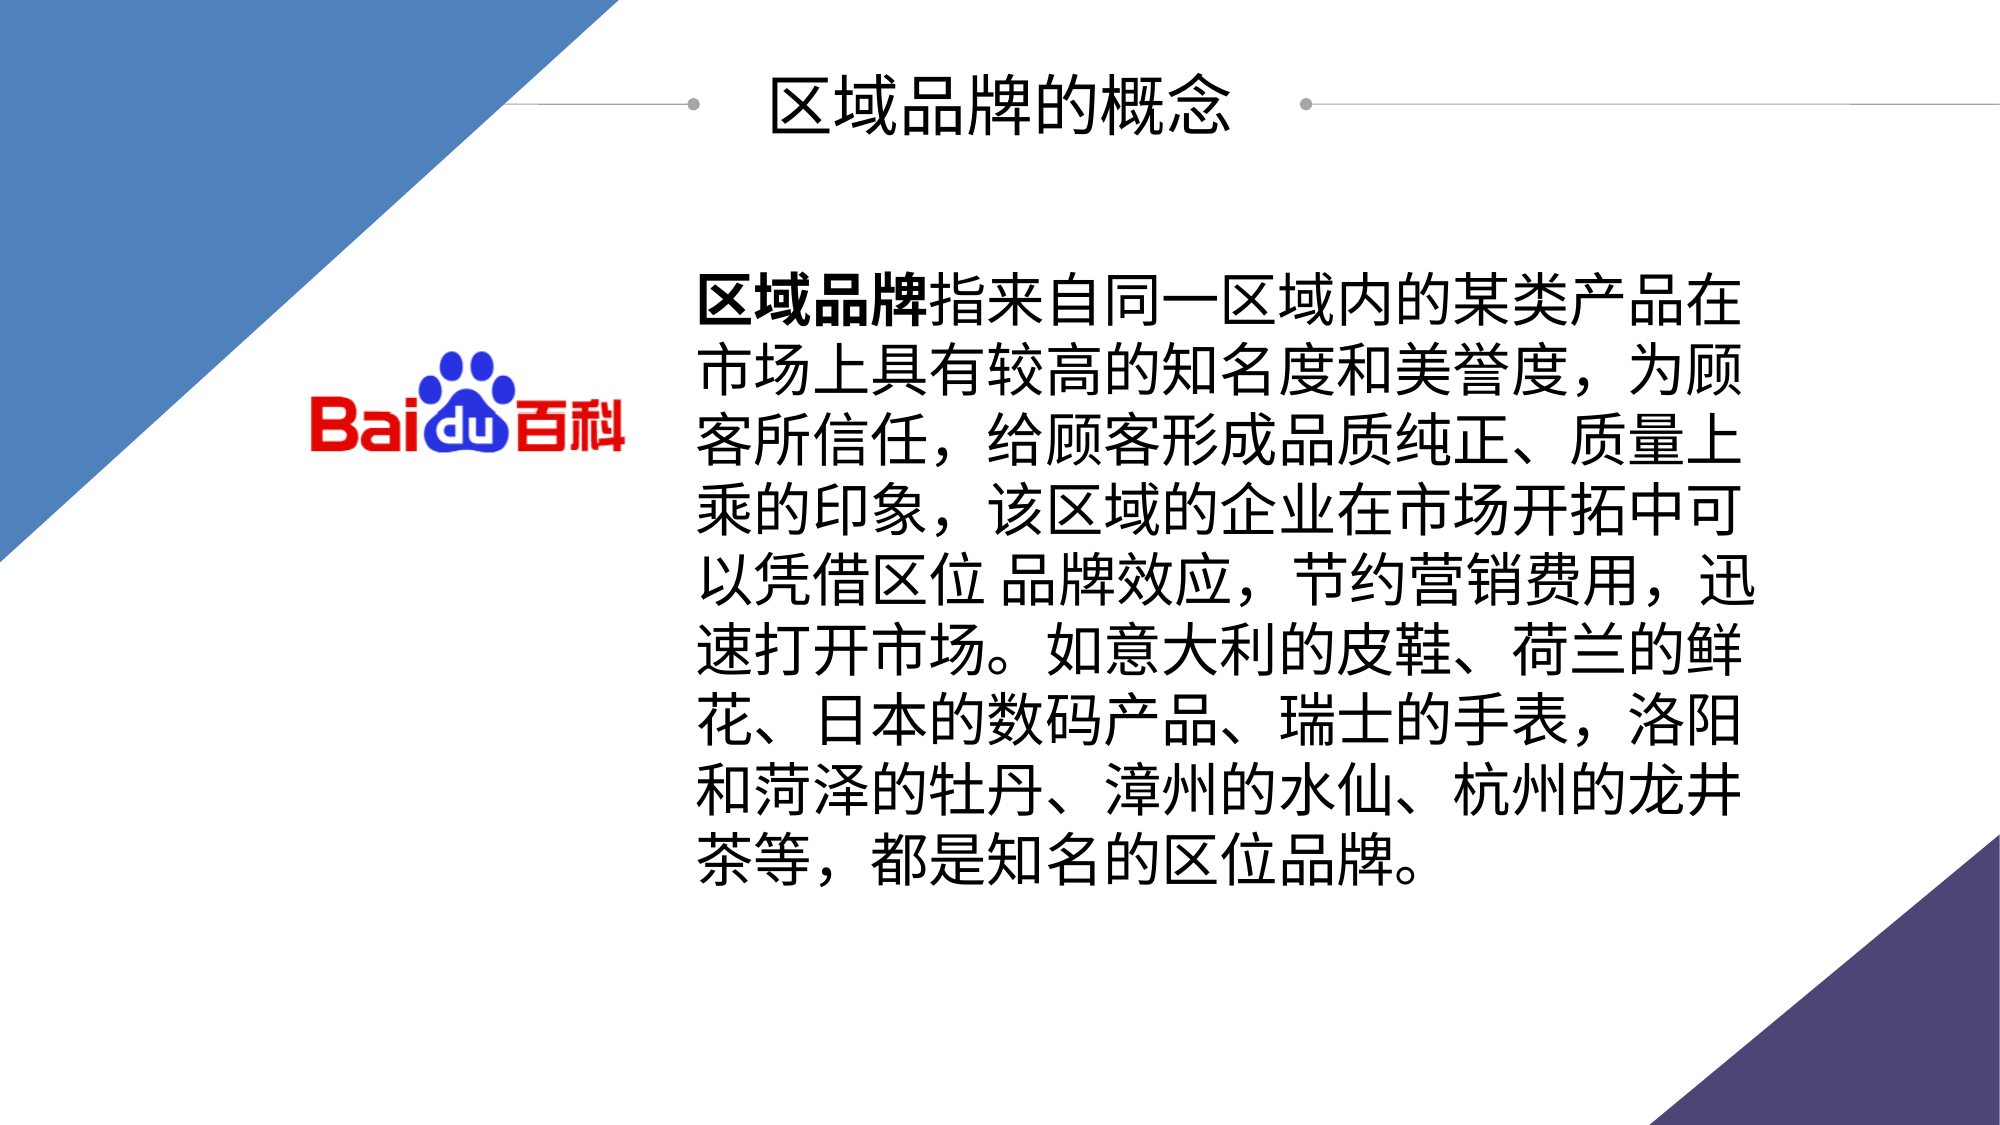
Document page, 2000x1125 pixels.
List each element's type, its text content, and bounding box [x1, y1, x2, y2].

text_box 区域品牌的概念 [751, 56, 1249, 152]
text_box [505, 98, 700, 111]
picture [267, 326, 667, 500]
text_box [1299, 97, 2000, 111]
text_box [1649, 834, 2000, 1125]
text_box 区域品牌指来自同一区域内的某类产品在市场上具有较高的知名度和美誉度，为顾客所信任，给顾客形成品质纯正、质量上乘的印象，该区域的企业在市场开拓中可以凭借区位 品牌效应，节约营销费用，迅速打开市场。如意大利的皮鞋、荷兰的鲜花、日本的数码产品、瑞士的手表，洛阳和菏泽的牡丹、漳州的水仙、杭州的龙井茶等，都是知名的区位品牌。 [680, 255, 1787, 901]
text_box [0, 0, 619, 563]
